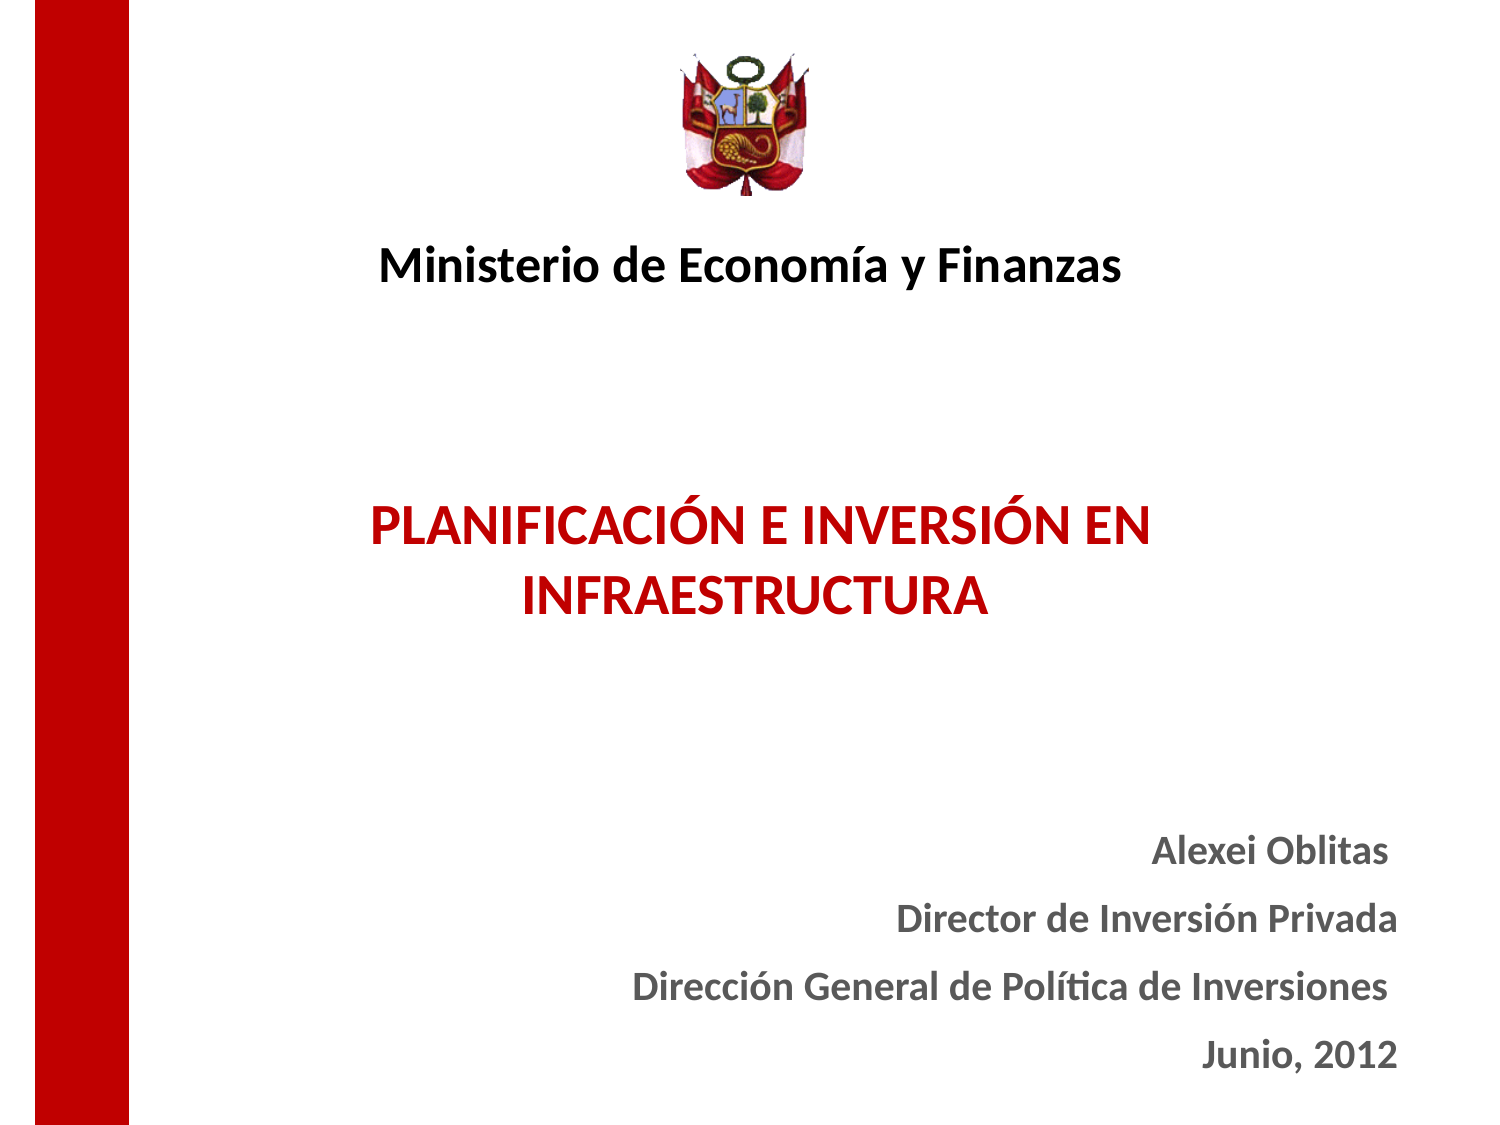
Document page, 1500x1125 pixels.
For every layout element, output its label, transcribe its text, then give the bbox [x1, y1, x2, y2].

text_box [35, 0, 129, 1125]
title Planificación e Inversión en Infraestructura [129, 444, 1400, 669]
subtitle Alexei Oblitas Director de Inversión Privada Dirección General de Política de Inversiones Junio, 2012 [363, 821, 1414, 996]
picture [679, 46, 810, 196]
text_box Ministerio de Economía y Finanzas [152, 222, 1349, 300]
